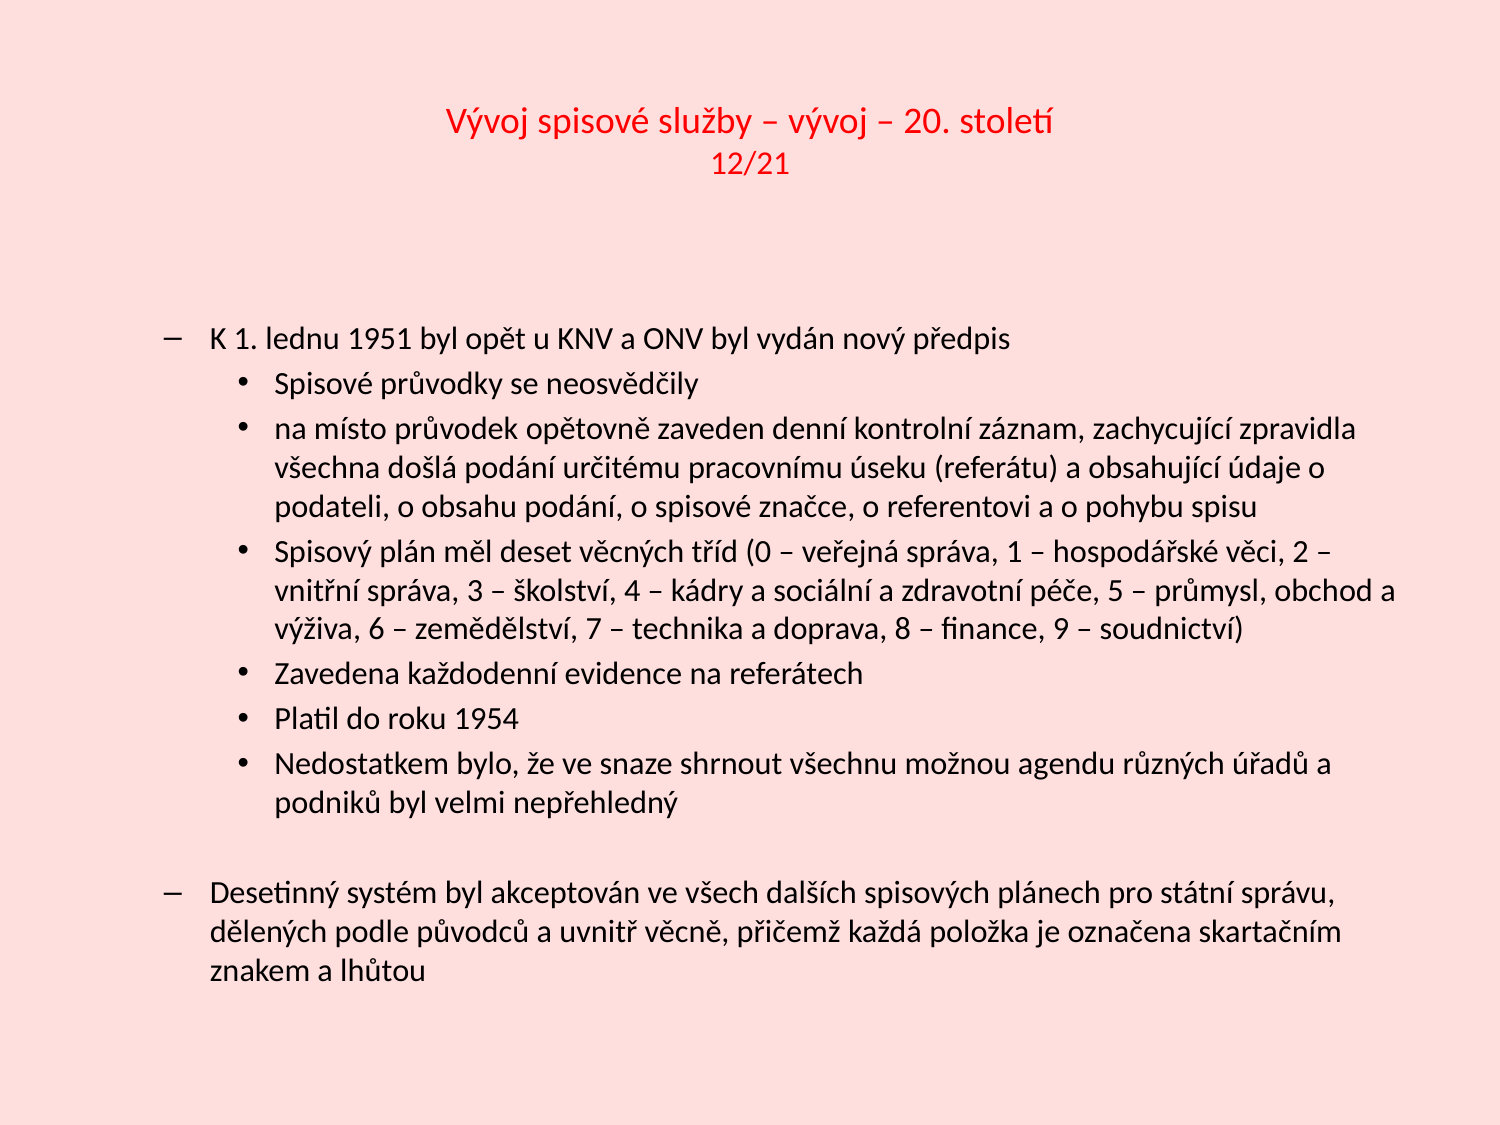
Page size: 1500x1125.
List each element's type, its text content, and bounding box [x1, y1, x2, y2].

list K 1. lednu 1951 byl opět u KNV a ONV byl vydán nový předpis Spisové průvodky se neosvědčily na místo průvodek opětovně zaveden denní kontrolní záznam, zachycující zpravidla všechna došlá podání určitému pracovnímu úseku (referátu) a obsahující údaje o podateli, o obsahu podání, o spisové značce, o referentovi a o pohybu spisu Spisový plán měl deset věcných tříd (0 – veřejná správa, 1 – hospodářské věci, 2 – vnitřní správa, 3 – školství, 4 – kádry a sociální a zdravotní péče, 5 – průmysl, obchod a výživa, 6 – zemědělství, 7 – technika a doprava, 8 – finance, 9 – soudnictví) Zavedena každodenní evidence na referátech Platil do roku 1954 Nedostatkem bylo, že ve snaze shrnout všechnu možnou agendu různých úřadů a podniků byl velmi nepřehledný Desetinný systém byl akceptován ve všech dalších spisových plánech pro státní správu, dělených podle původců a uvnitř věcně, přičemž každá položka je označena skartačním znakem a lhůtou [75, 262, 1425, 1005]
title Vývoj spisové služby – vývoj – 20. století 12/21 [75, 45, 1425, 233]
